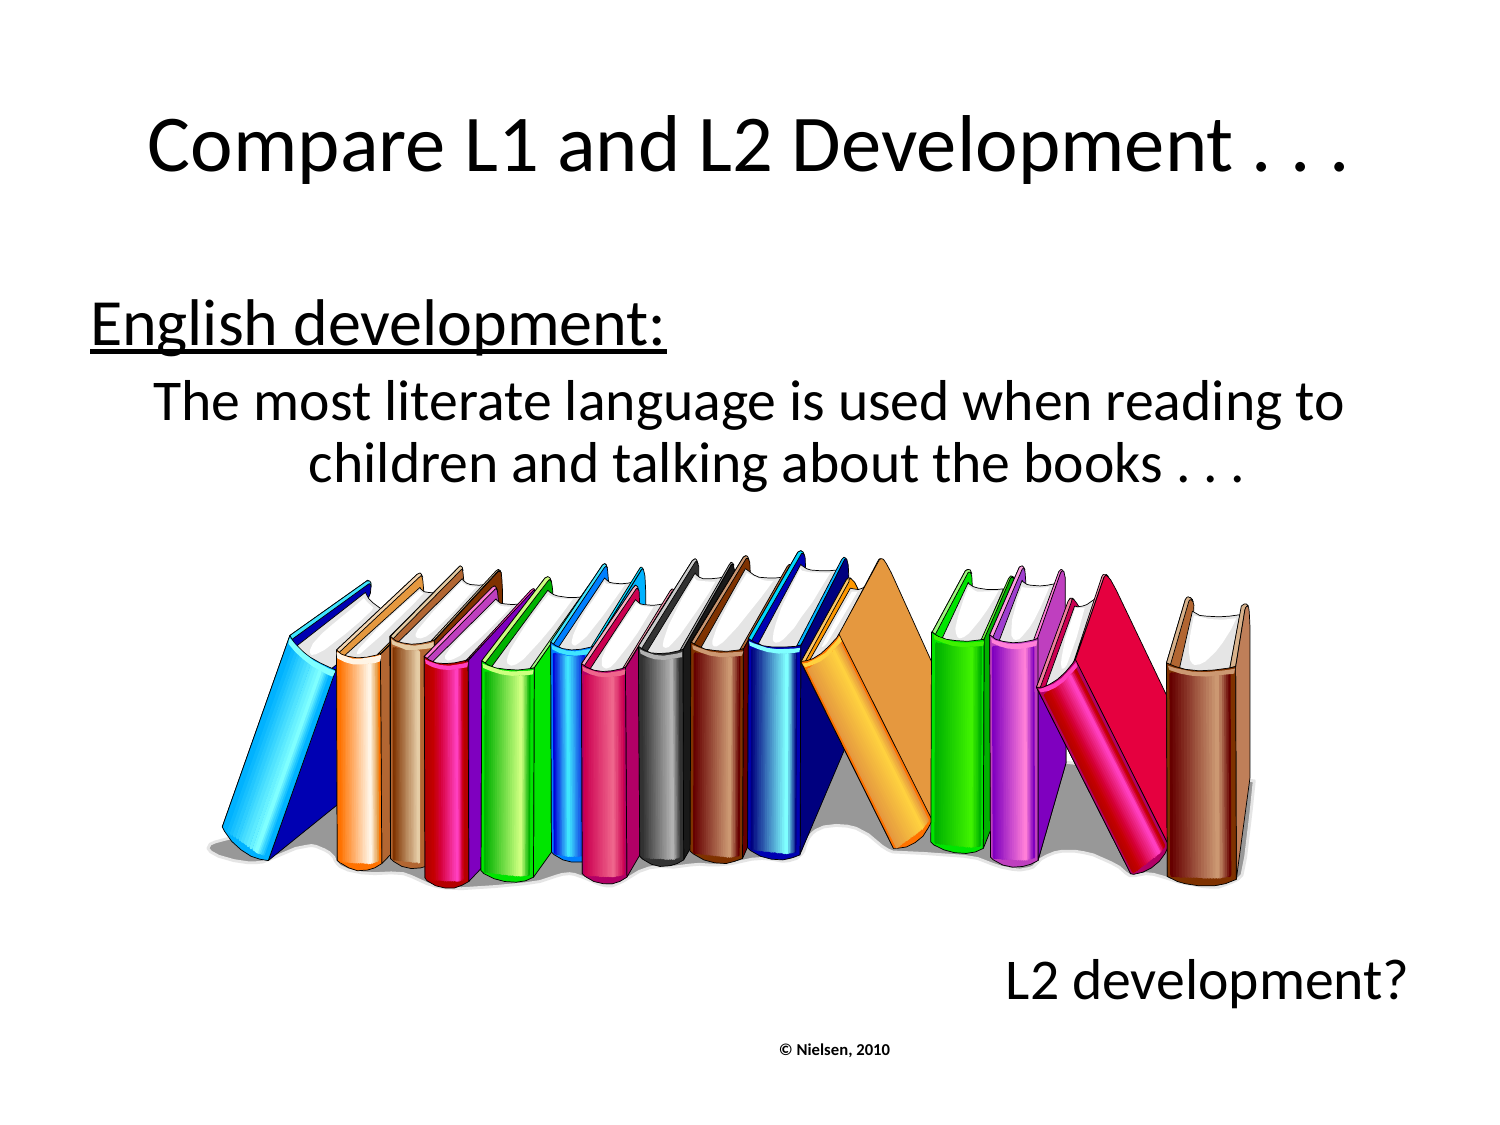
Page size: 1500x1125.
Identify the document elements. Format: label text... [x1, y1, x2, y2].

text_box © Nielsen, 2010 [705, 1031, 906, 1066]
title Compare L1 and L2 Development . . . [75, 45, 1425, 233]
list English development: The most literate language is used when reading to children and talking about the books . . . L2 development? [75, 280, 1425, 1024]
picture [206, 550, 1258, 892]
